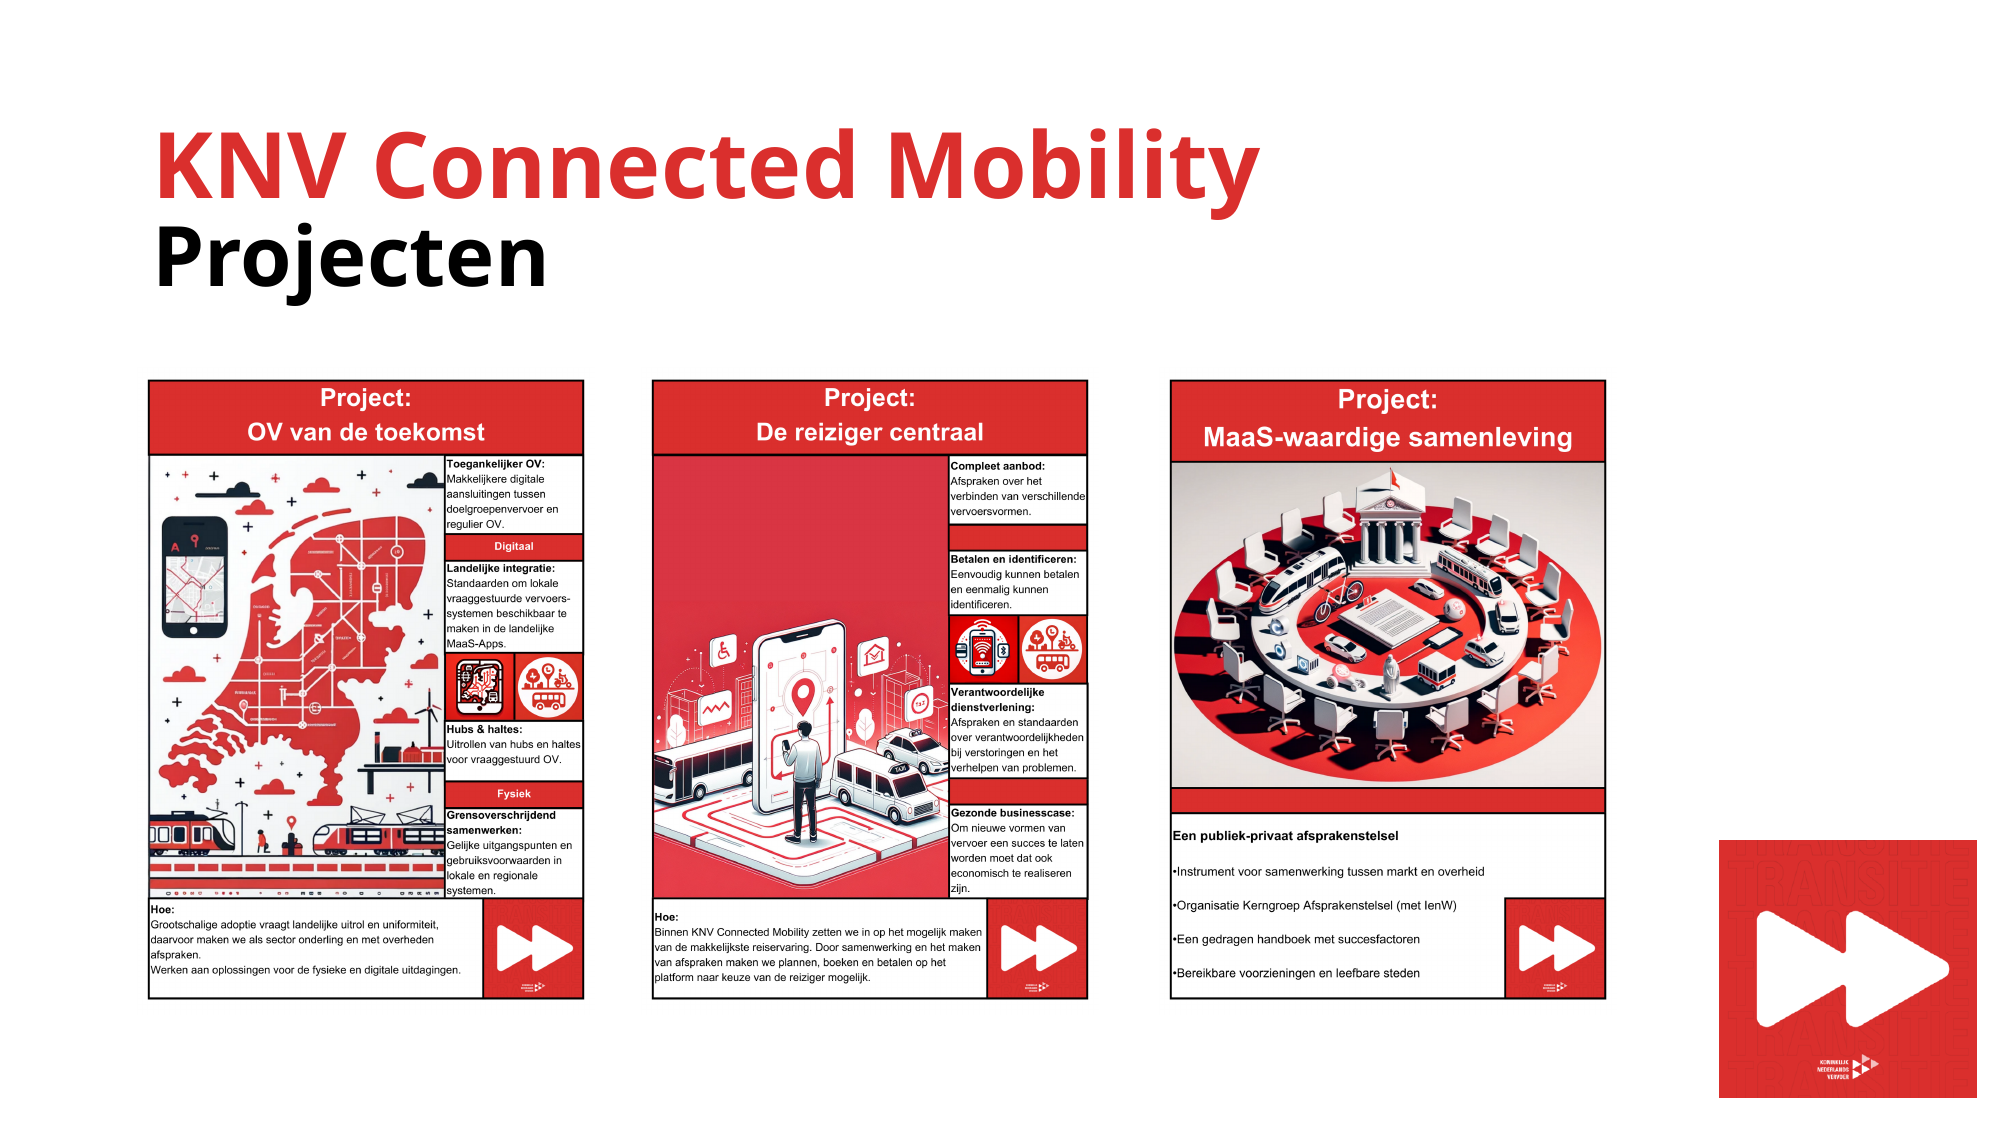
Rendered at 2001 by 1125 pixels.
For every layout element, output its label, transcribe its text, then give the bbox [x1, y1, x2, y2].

title KNV Connected Mobility [137, 59, 1863, 150]
picture [137, 367, 595, 1015]
picture [1719, 840, 1977, 1098]
picture [1159, 367, 1617, 1015]
text_box Projecten [137, 150, 1863, 368]
picture [640, 367, 1099, 1015]
